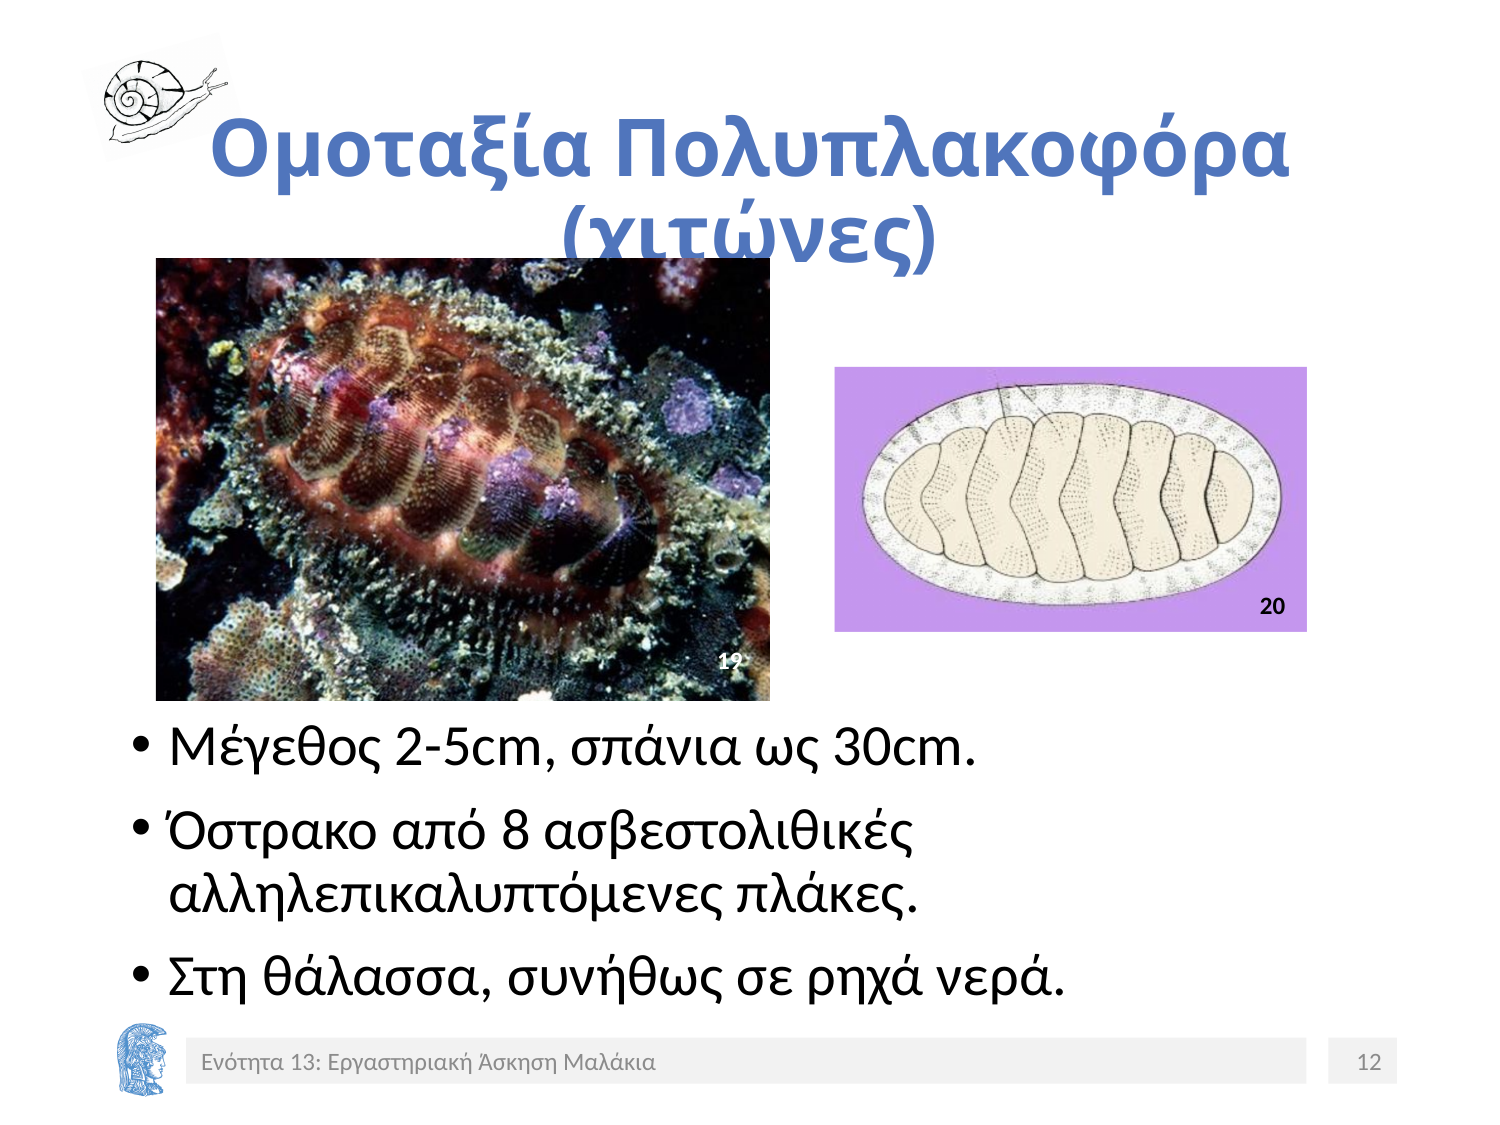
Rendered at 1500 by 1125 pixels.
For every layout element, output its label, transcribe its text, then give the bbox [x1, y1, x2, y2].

slide_number 12 [1328, 1037, 1397, 1084]
picture [113, 1022, 176, 1099]
title Ομοταξία Πολυπλακοφόρα (χιτώνες) [112, 99, 1388, 288]
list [155, 258, 770, 701]
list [937, 262, 1203, 736]
footer Ενότητα 13: Εργαστηριακή Άσκηση Μαλάκια [186, 1037, 1307, 1084]
picture [1203, 367, 1307, 631]
picture [82, 33, 237, 161]
picture [835, 367, 937, 631]
list Μέγεθος 2-5cm, σπάνια ως 30cm. Όστρακο από 8 ασβεστολιθικές αλληλεπικαλυπτόμενες πλάκες. Στη θάλασσα, συνήθως σε ρηχά νερά. [115, 707, 1401, 1000]
text_box 20 [1244, 582, 1301, 628]
